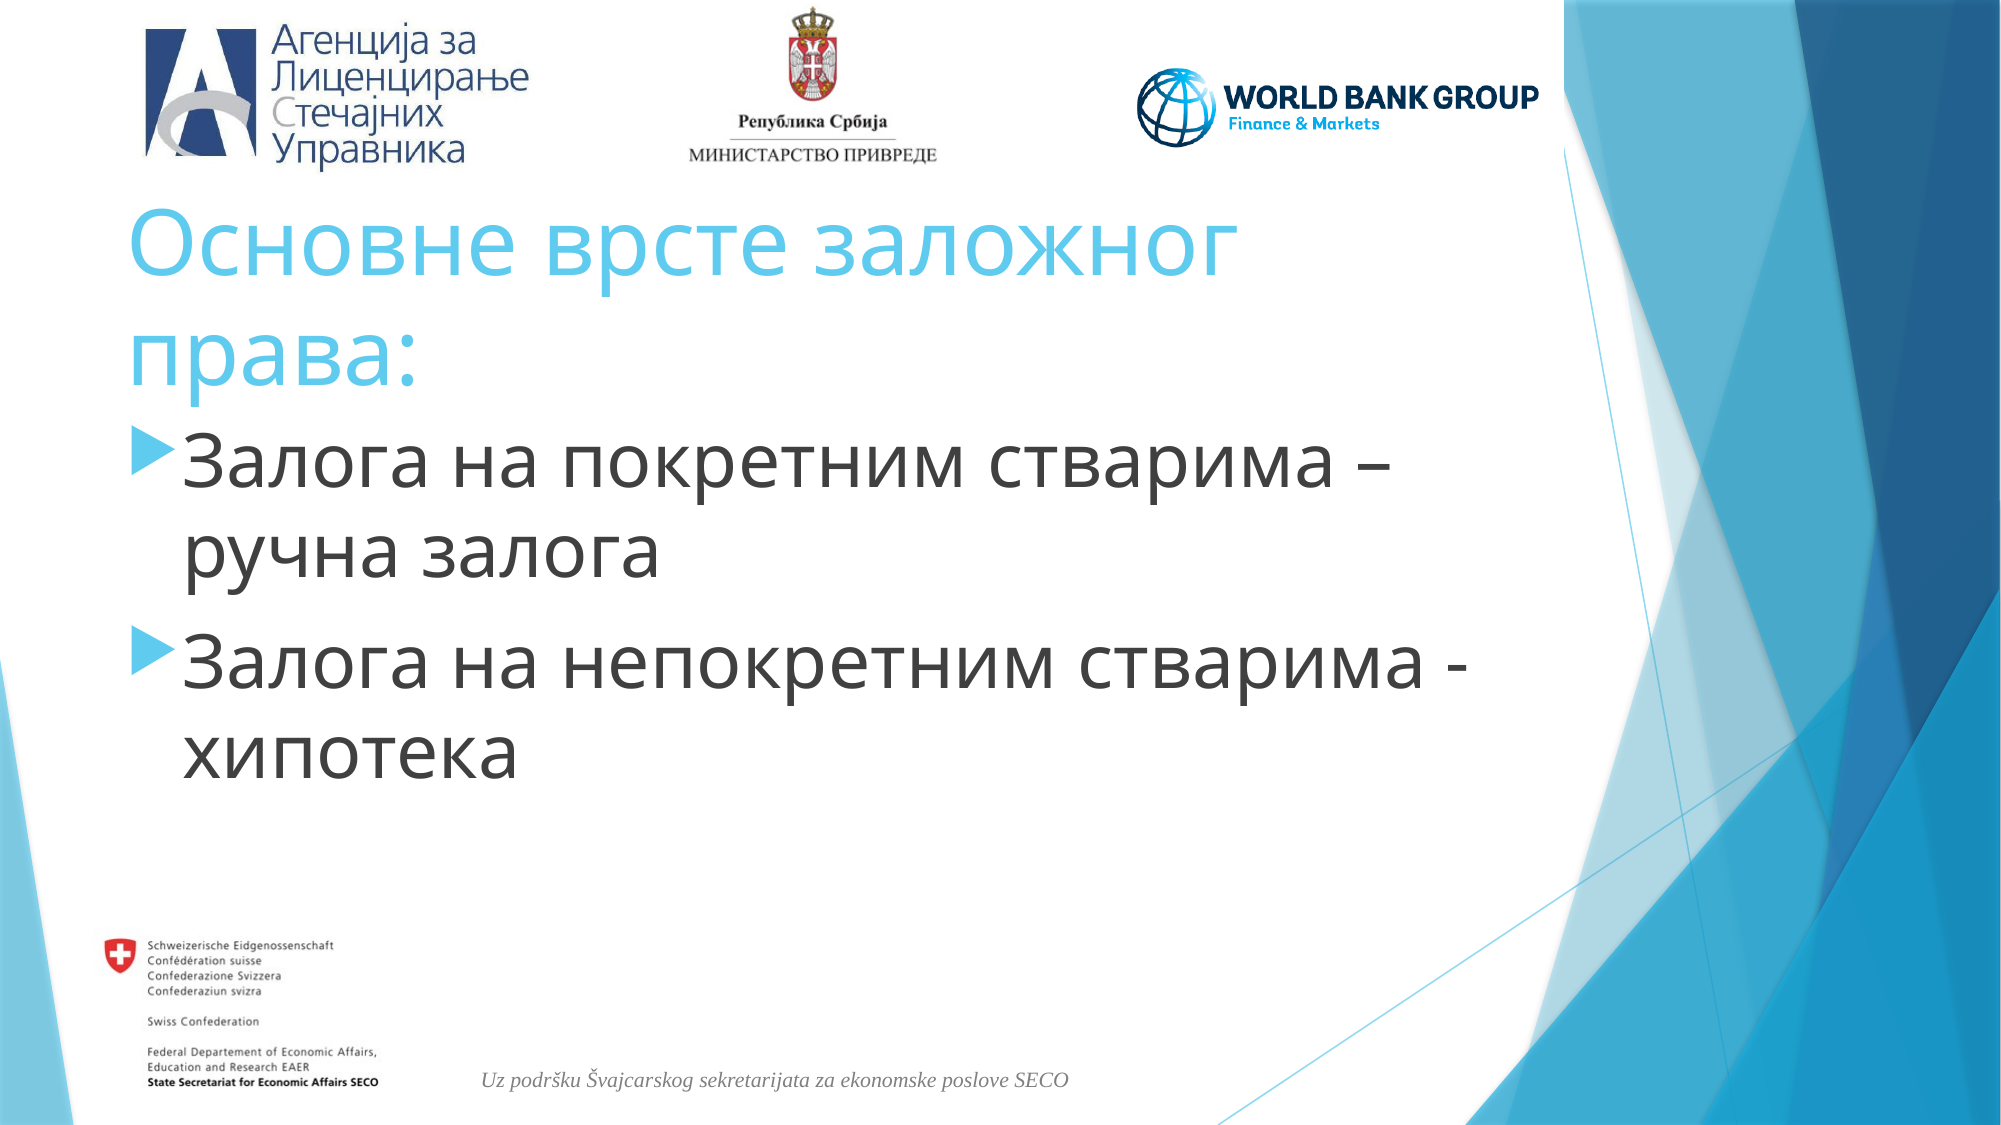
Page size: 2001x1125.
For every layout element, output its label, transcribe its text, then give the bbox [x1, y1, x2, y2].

picture [93, 927, 417, 1100]
list Залога на покретним стварима – ручна залога Залога на непокретним стварима - хипотека [111, 405, 1522, 864]
picture [141, 18, 533, 175]
picture [687, 3, 939, 166]
title Основне врсте заложног права: [111, 175, 1522, 405]
picture [1131, 0, 1564, 215]
